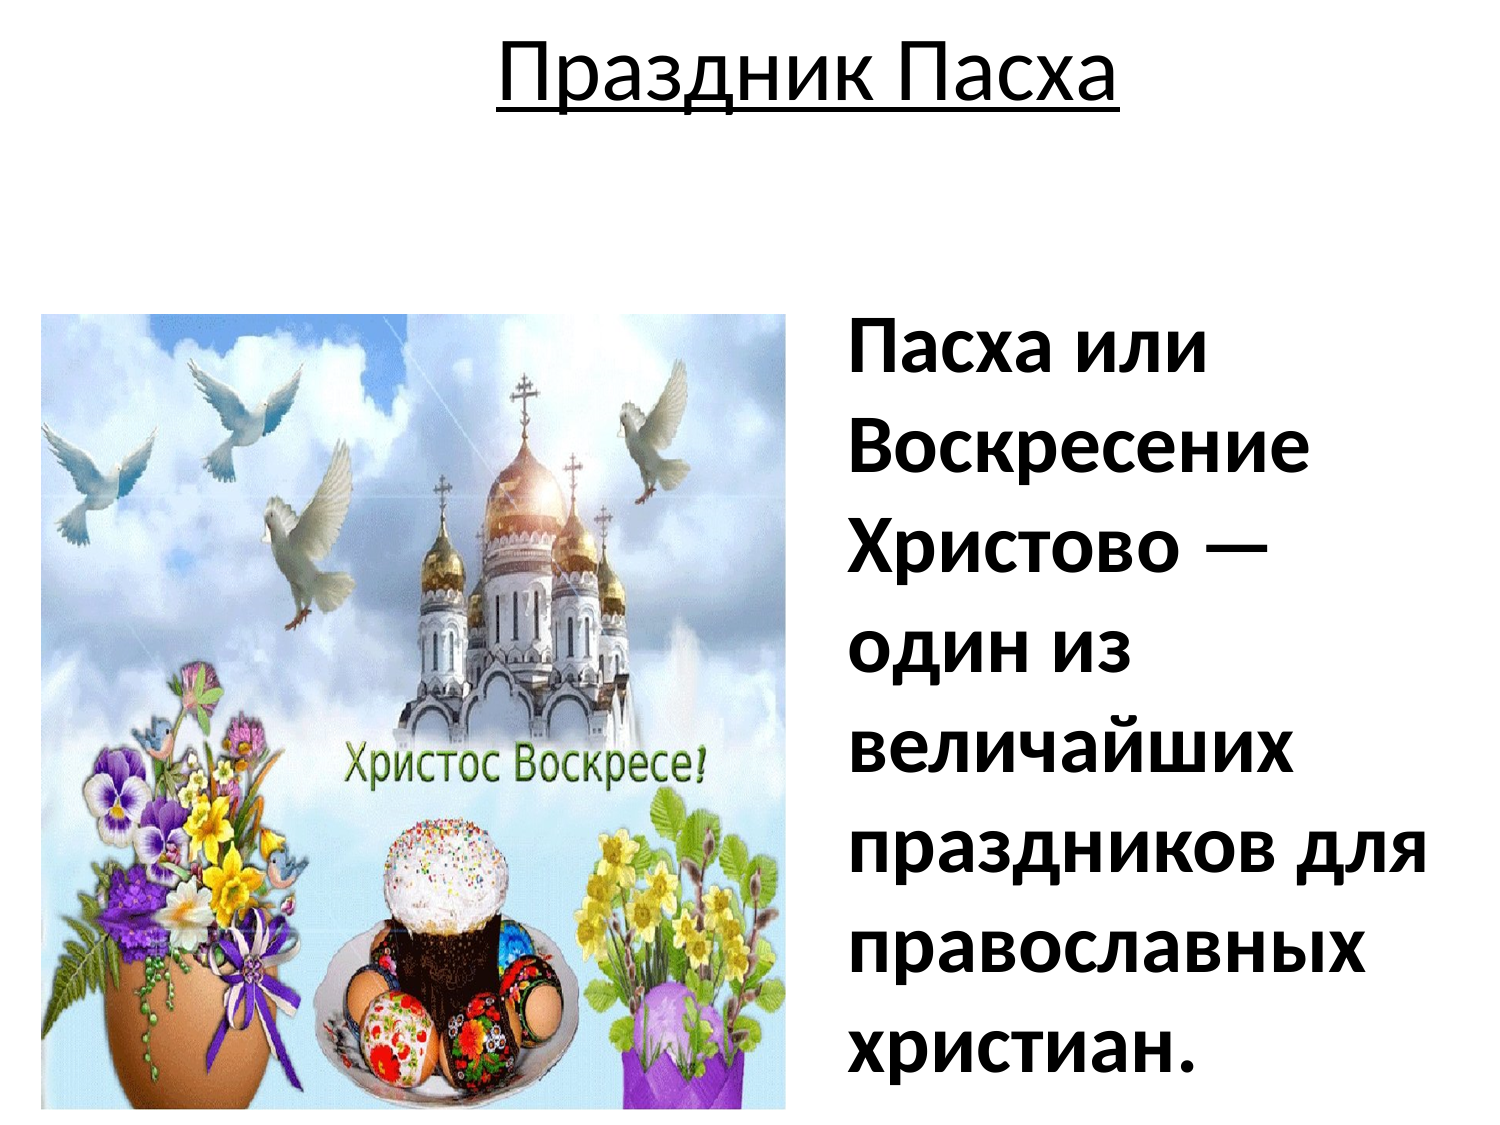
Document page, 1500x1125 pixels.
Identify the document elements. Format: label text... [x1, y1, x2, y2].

text_box Праздник Пасха [481, 1, 1135, 127]
text_box Пасха или Воскресение Христово — один из величайших праздников для православных христиан. [832, 281, 1471, 1097]
picture [41, 314, 786, 1110]
